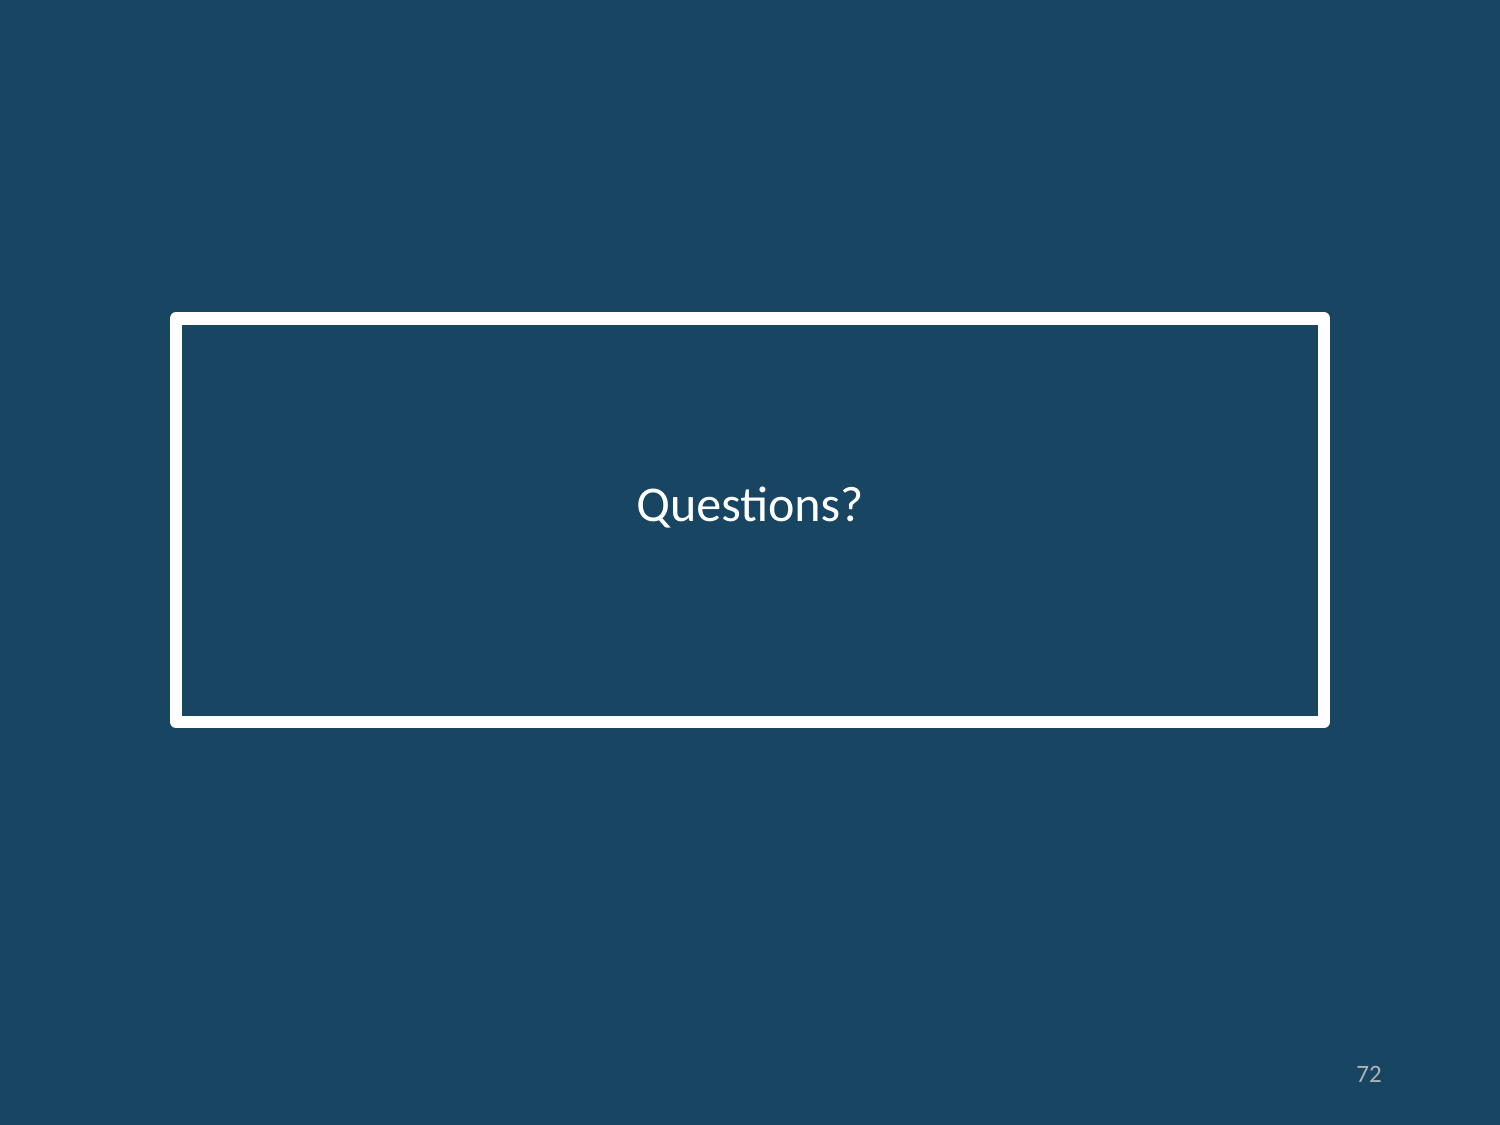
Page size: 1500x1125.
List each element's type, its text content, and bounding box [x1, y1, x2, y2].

text_box Questions? [289, 463, 1211, 659]
slide_number 72 [1059, 1042, 1397, 1103]
text_box [176, 318, 1324, 722]
